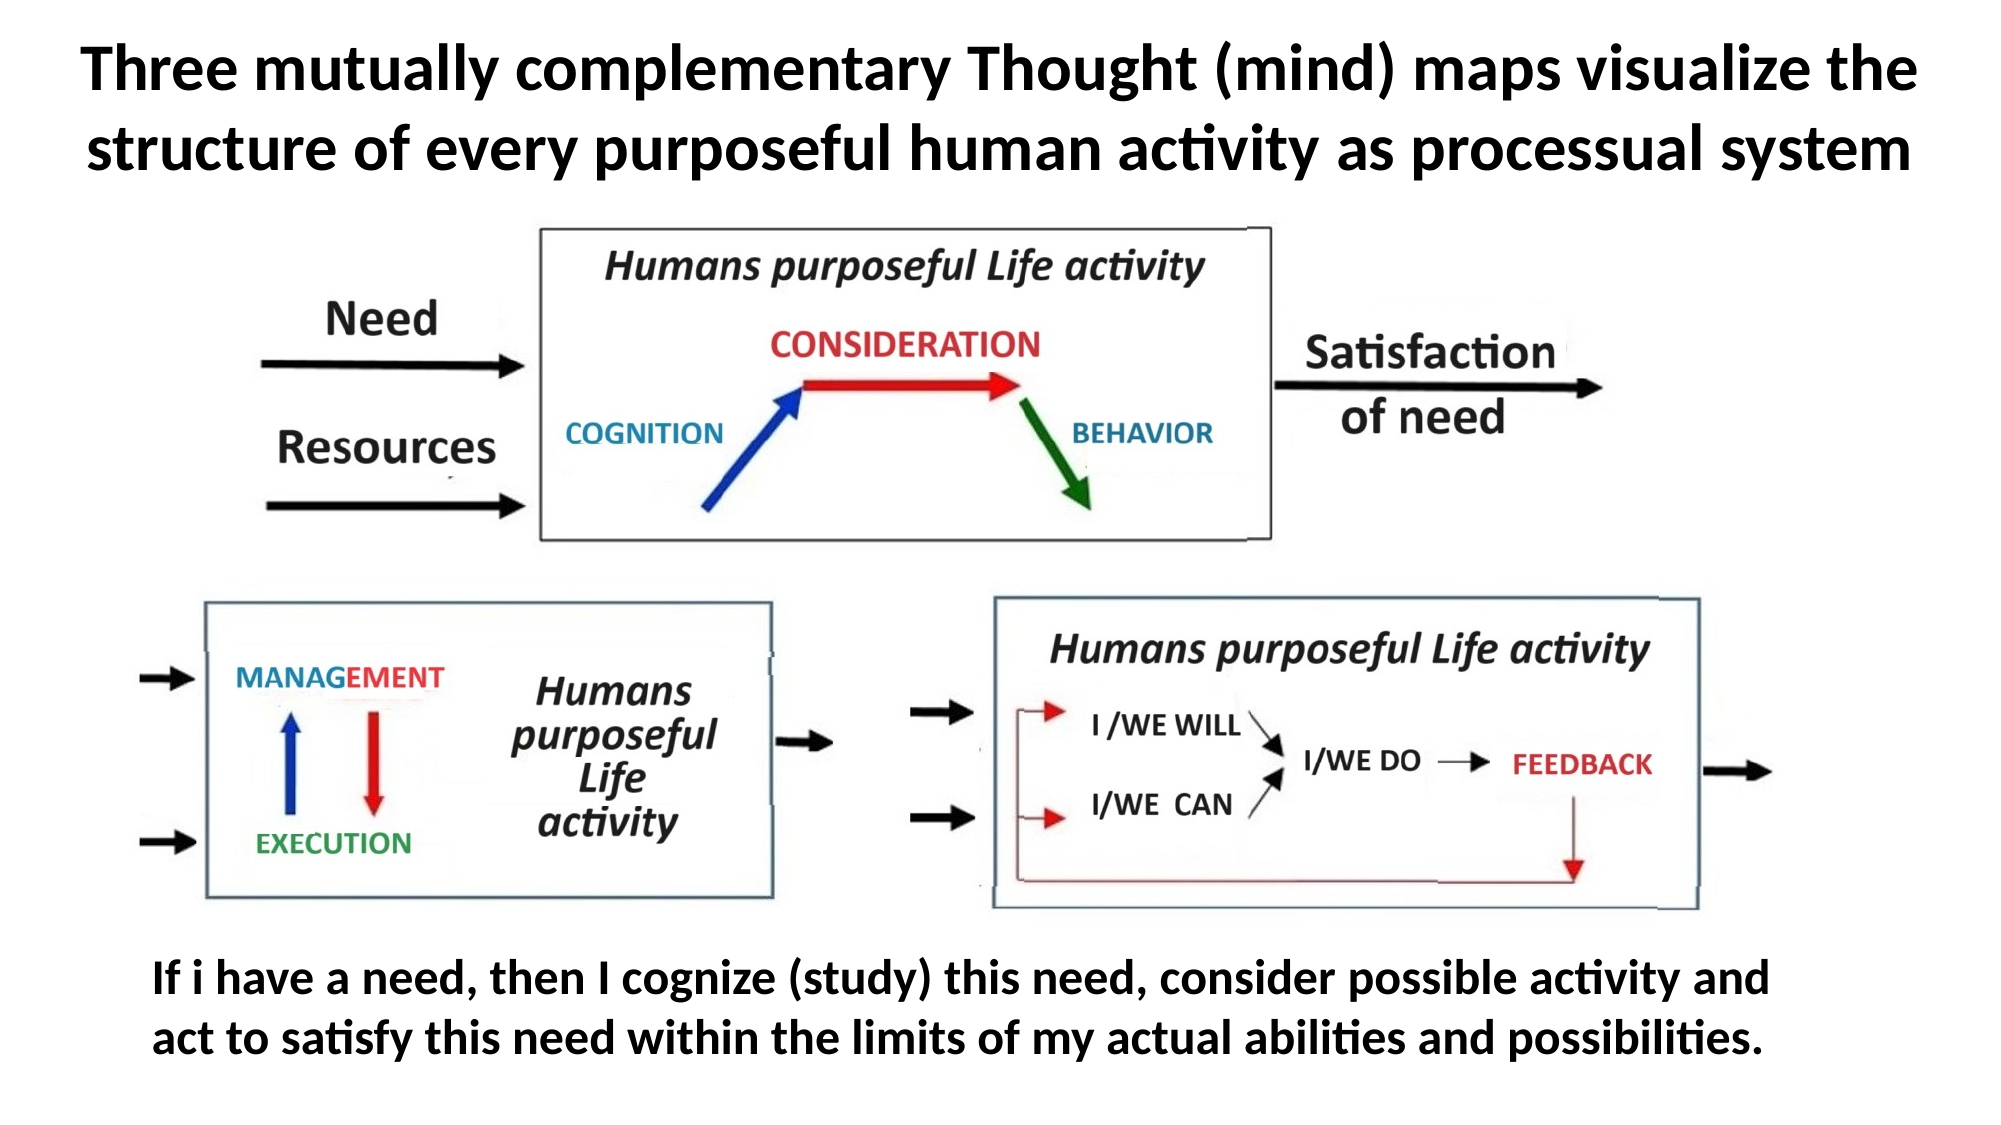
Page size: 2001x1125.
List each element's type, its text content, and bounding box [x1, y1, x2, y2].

text_box If i have a need, then I cognize (study) this need, consider possible activity and act to satisfy this need within the limits of my actual abilities and possibilities. [136, 937, 1864, 1072]
picture [119, 200, 1779, 923]
text_box Three mutually complementary Thought (mind) maps visualize the structure of every purposeful human activity as processual system [48, 16, 1951, 191]
